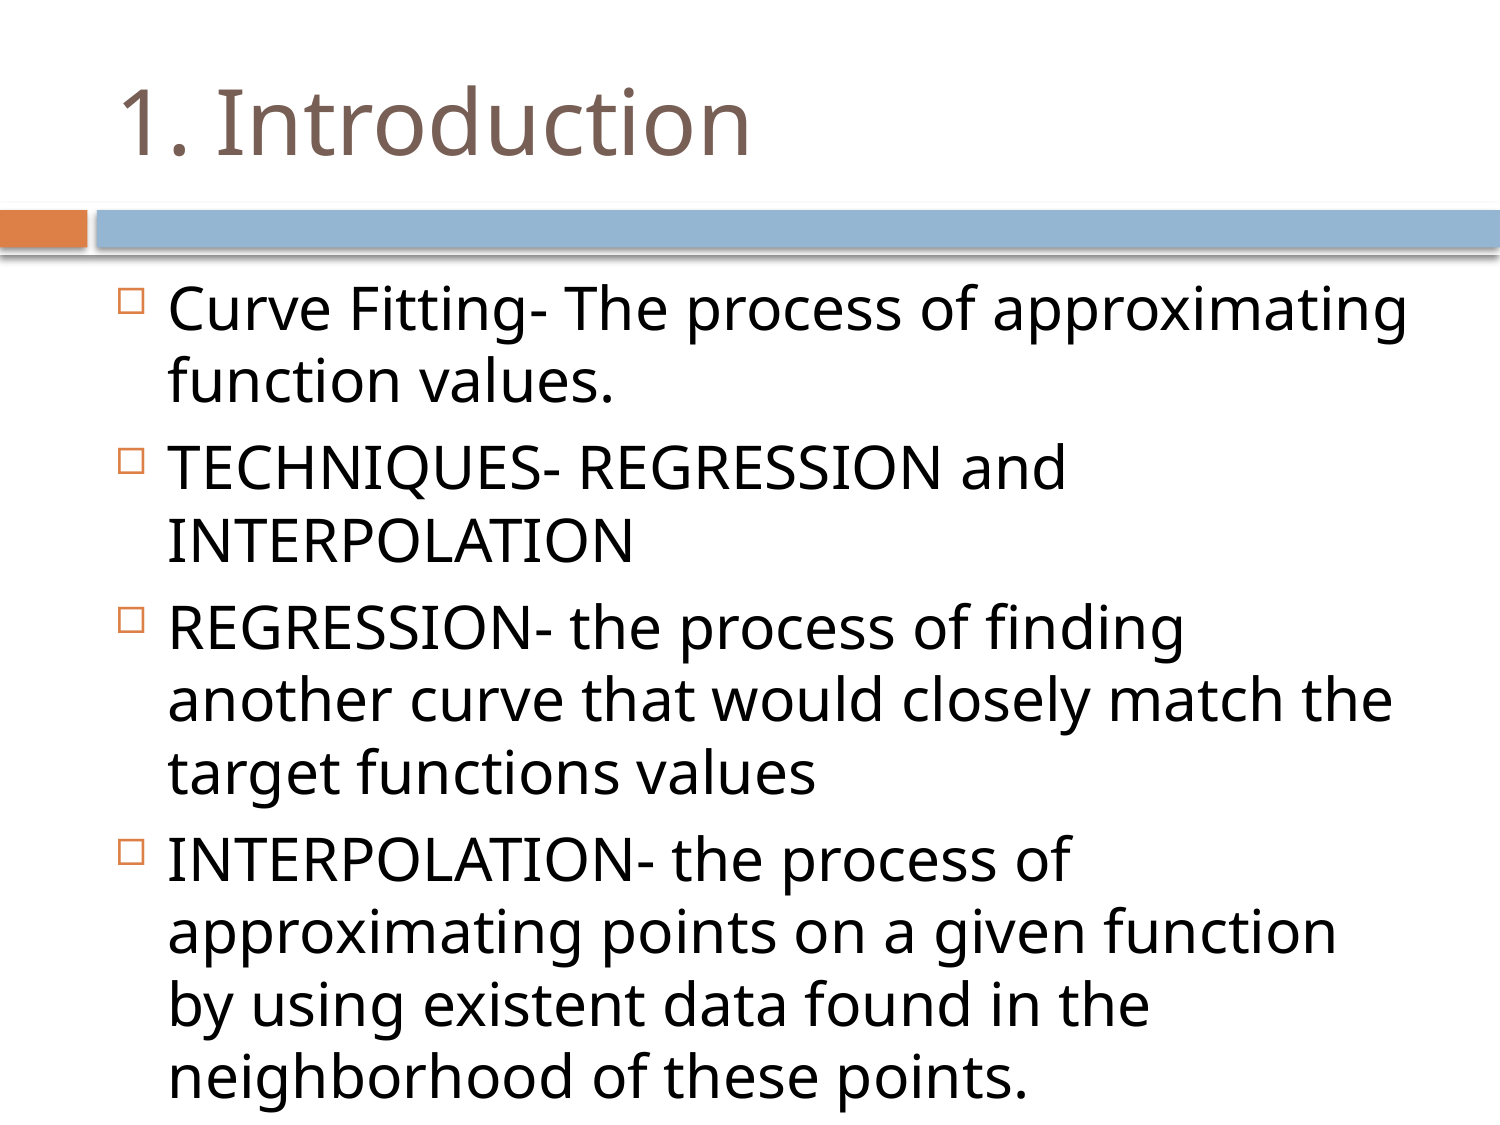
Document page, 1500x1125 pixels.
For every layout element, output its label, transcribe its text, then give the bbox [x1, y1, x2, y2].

list Curve Fitting- The process of approximating function values. TECHNIQUES- REGRESSION and INTERPOLATION REGRESSION- the process of finding another curve that would closely match the target functions values INTERPOLATION- the process of approximating points on a given function by using existent data found in the neighborhood of these points. [100, 262, 1438, 1000]
title 1. Introduction [100, 37, 1438, 200]
